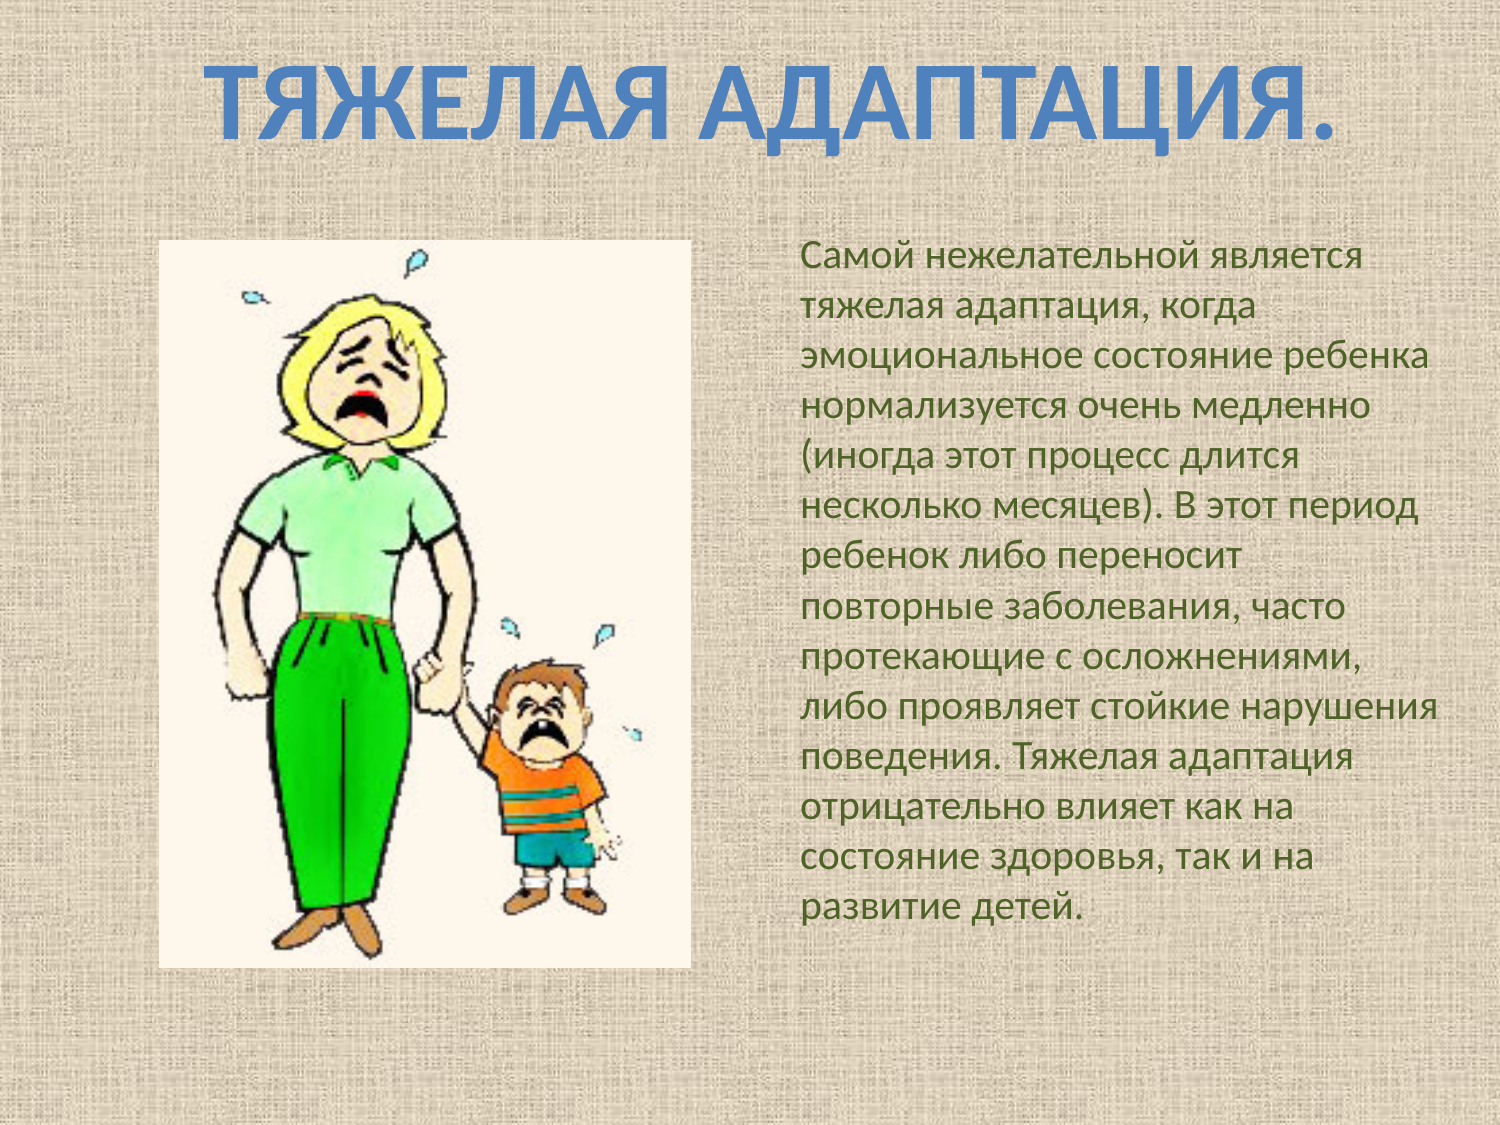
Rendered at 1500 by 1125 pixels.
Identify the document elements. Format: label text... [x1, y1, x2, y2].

text_box ТЯЖЕЛАЯ АДАПТАЦИЯ. [188, 19, 1356, 170]
text_box Самой нежелательной является тяжелая адаптация, когда эмоциональное состояние ребенка нормализуется очень медленно (иногда этот процесс длится несколько месяцев). В этот период ребенок либо переносит повторные заболевания, часто протекающие с осложнениями, либо проявляет стойкие нарушения поведения. Тяжелая адаптация отрицательно влияет как на состояние здоровья, так и на развитие детей. [785, 219, 1459, 935]
picture [0, 0, 1500, 1125]
